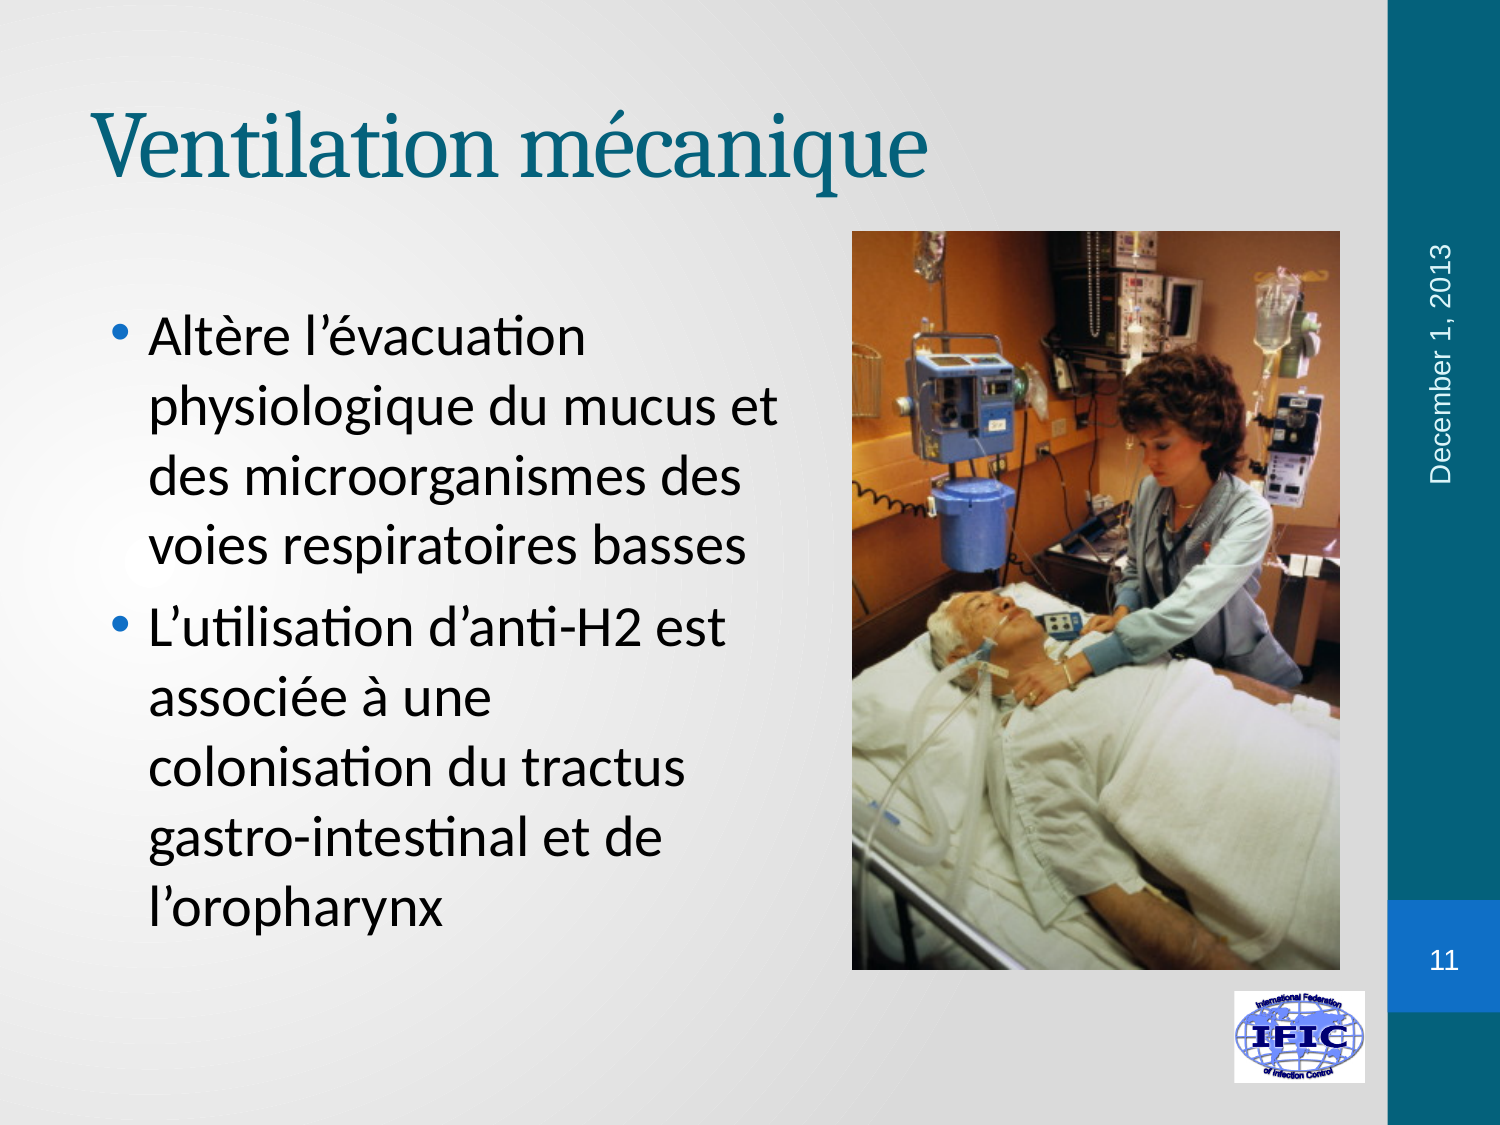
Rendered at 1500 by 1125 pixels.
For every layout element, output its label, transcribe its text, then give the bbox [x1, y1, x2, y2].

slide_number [1408, 100, 1469, 501]
picture [1234, 991, 1365, 1083]
slide_number 11 [1397, 924, 1492, 994]
list Altère l’évacuation physiologique du mucus et des microorganismes des voies respiratoires basses L’utilisation d’anti-H2 est associée à une colonisation du tractus gastro-intestinal et de l’oropharynx [76, 289, 803, 970]
title Ventilation mécanique [75, 45, 1325, 233]
picture [851, 231, 1340, 970]
